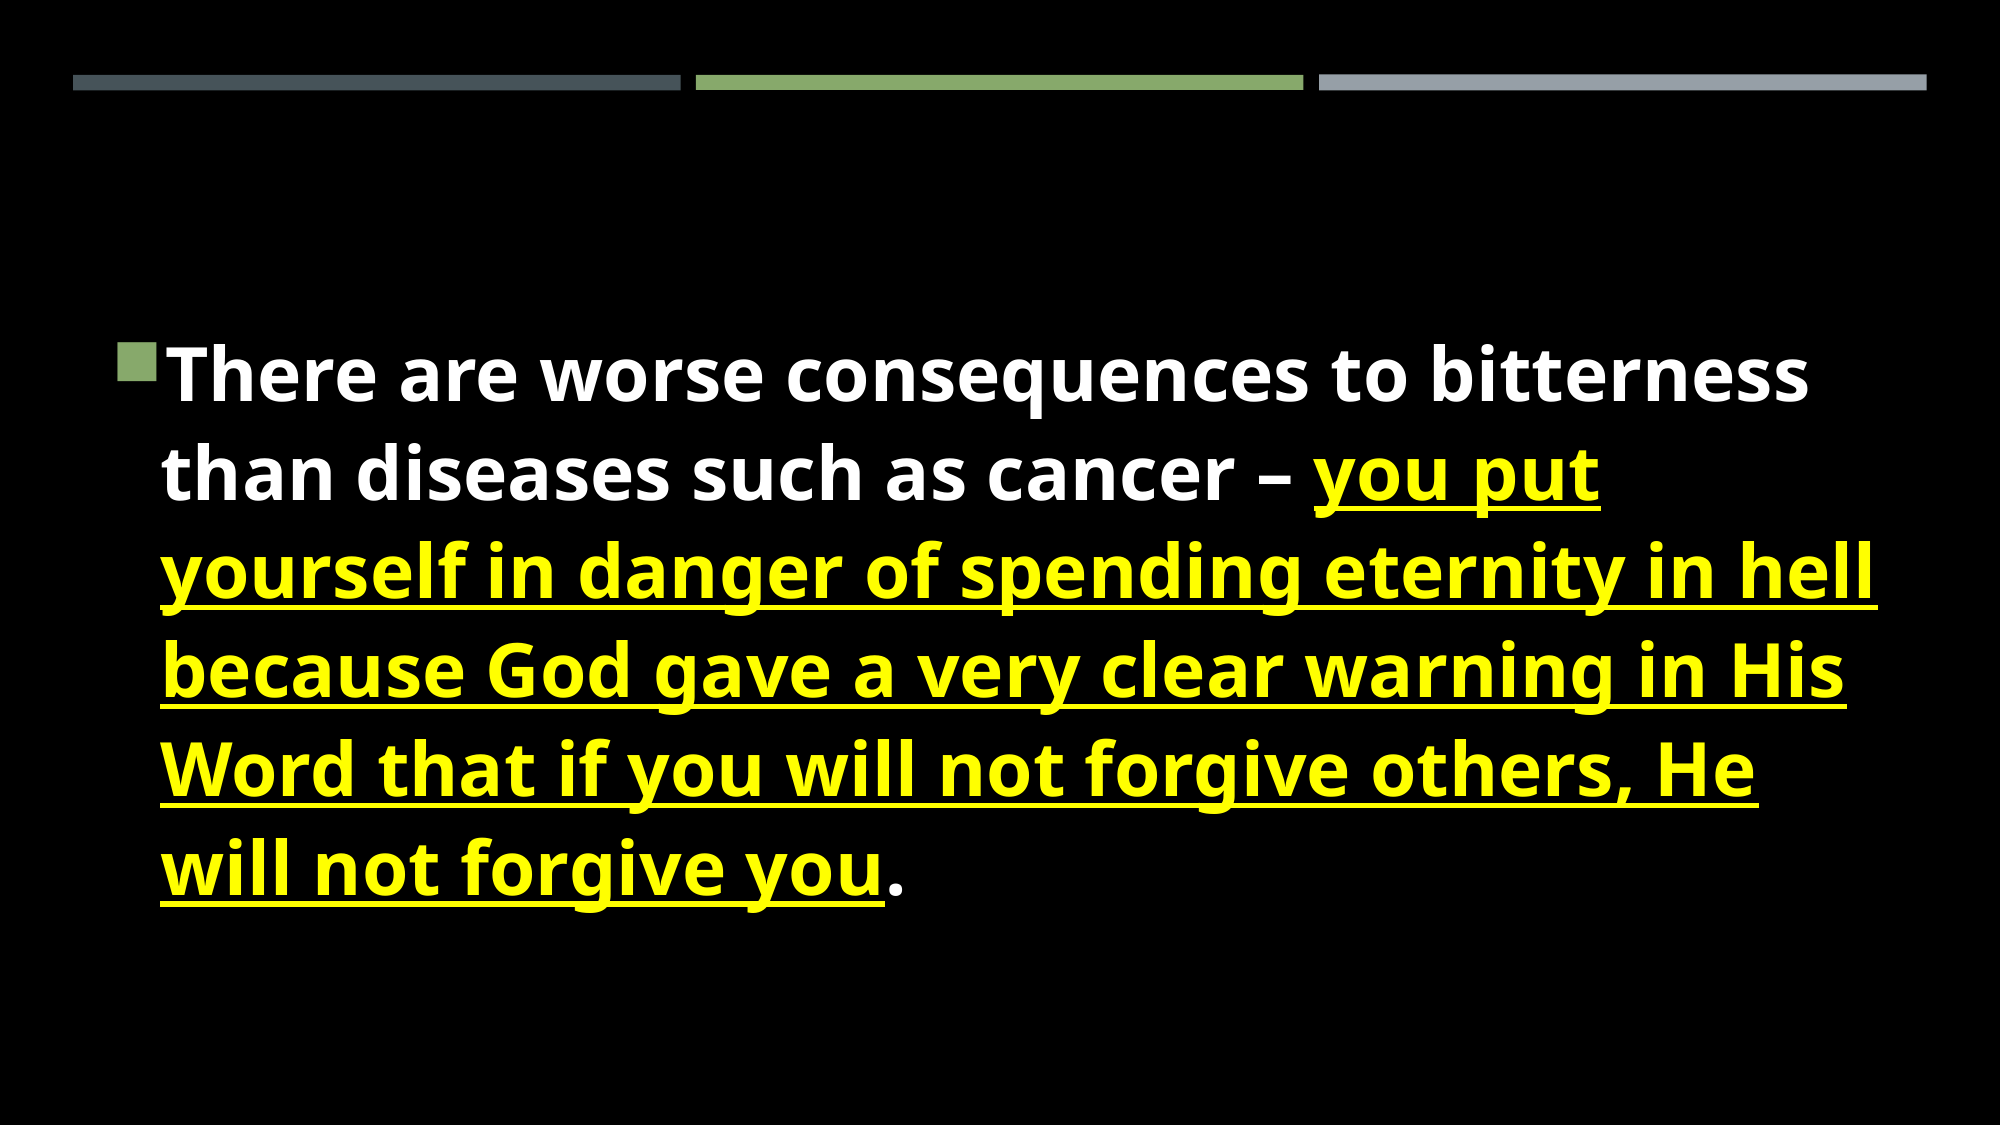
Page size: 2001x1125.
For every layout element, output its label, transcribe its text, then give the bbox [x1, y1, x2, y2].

list There are worse consequences to bitterness than diseases such as cancer – you put yourself in danger of spending eternity in hell because God gave a very clear warning in His Word that if you will not forgive others, He will not forgive you. [95, 136, 1905, 1092]
